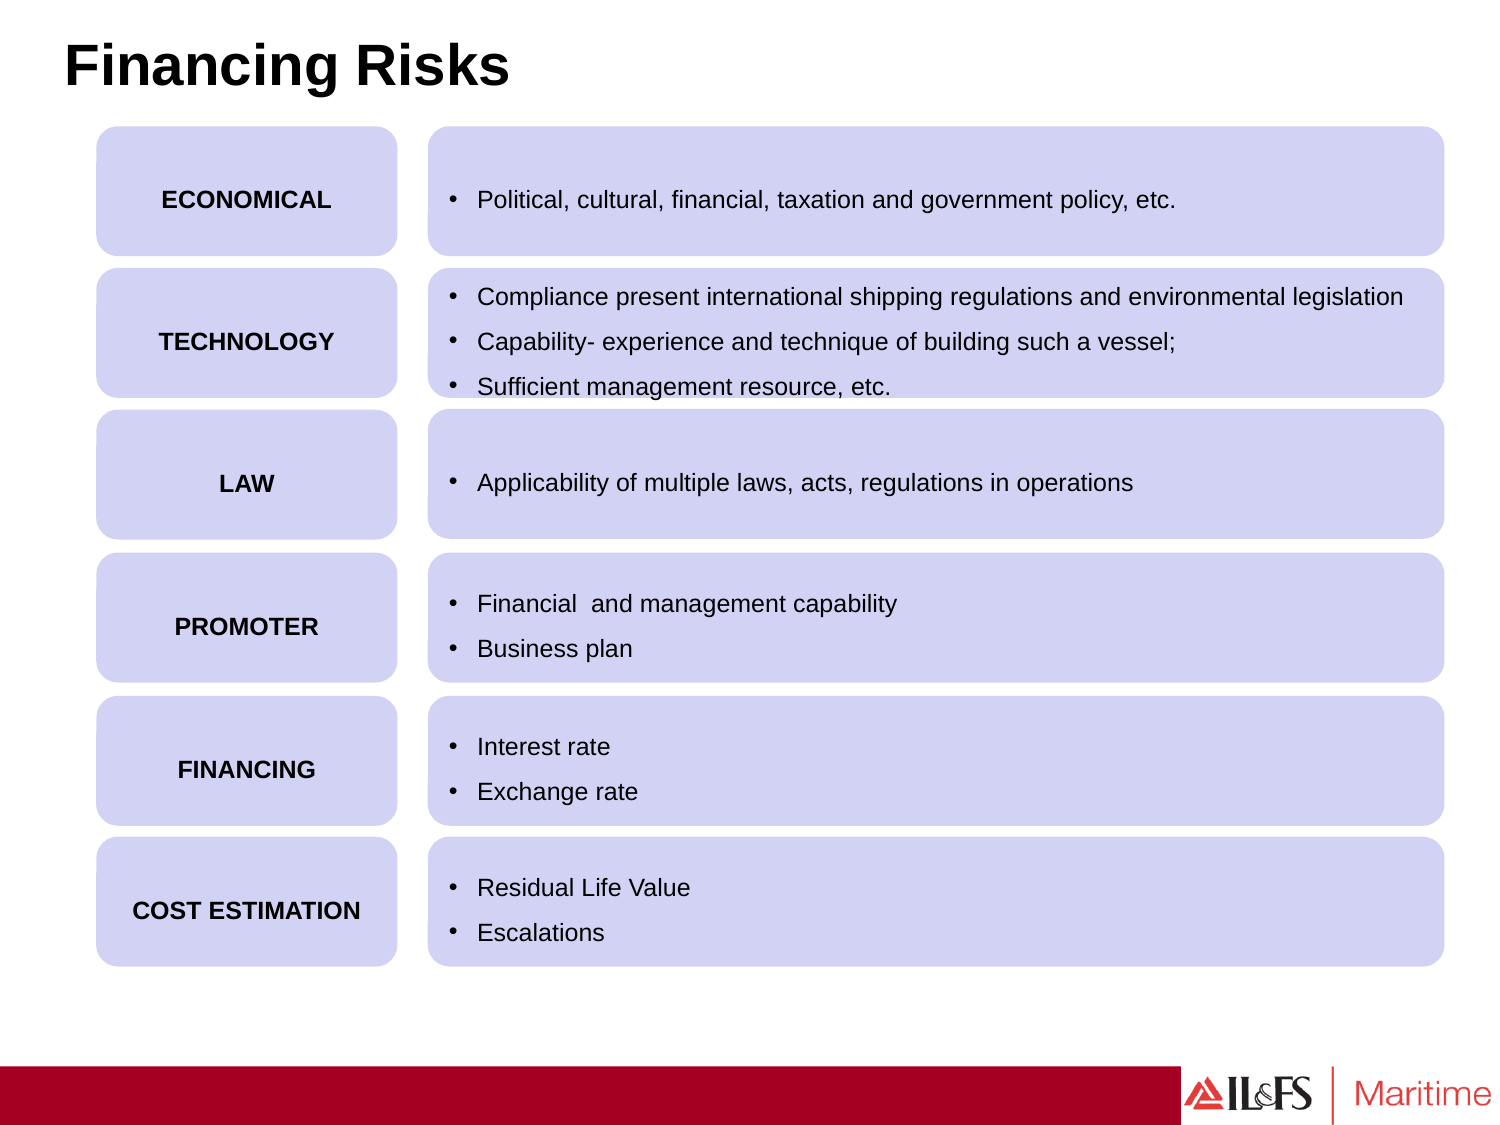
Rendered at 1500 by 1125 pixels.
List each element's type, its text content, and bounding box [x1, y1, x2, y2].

text_box Interest rate Exchange rate [425, 693, 1447, 828]
text_box Compliance present international shipping regulations and environmental legislation Capability- experience and technique of building such a vessel; Sufficient management resource, etc. [425, 265, 1447, 400]
text_box Political, cultural, financial, taxation and government policy, etc. [425, 124, 1447, 259]
text_box COST ESTIMATION [94, 834, 400, 969]
text_box TECHNOLOGY [94, 265, 400, 400]
text_box ECONOMICAL [94, 124, 400, 259]
text_box FINANCING [94, 693, 400, 828]
text_box PROMOTER [94, 550, 400, 685]
text_box Financing Risks [50, 0, 1500, 125]
text_box Financial and management capability Business plan [425, 550, 1447, 685]
picture [1181, 1066, 1493, 1125]
text_box LAW [94, 407, 400, 542]
text_box Applicability of multiple laws, acts, regulations in operations [425, 406, 1447, 541]
text_box Residual Life Value Escalations [425, 834, 1447, 969]
